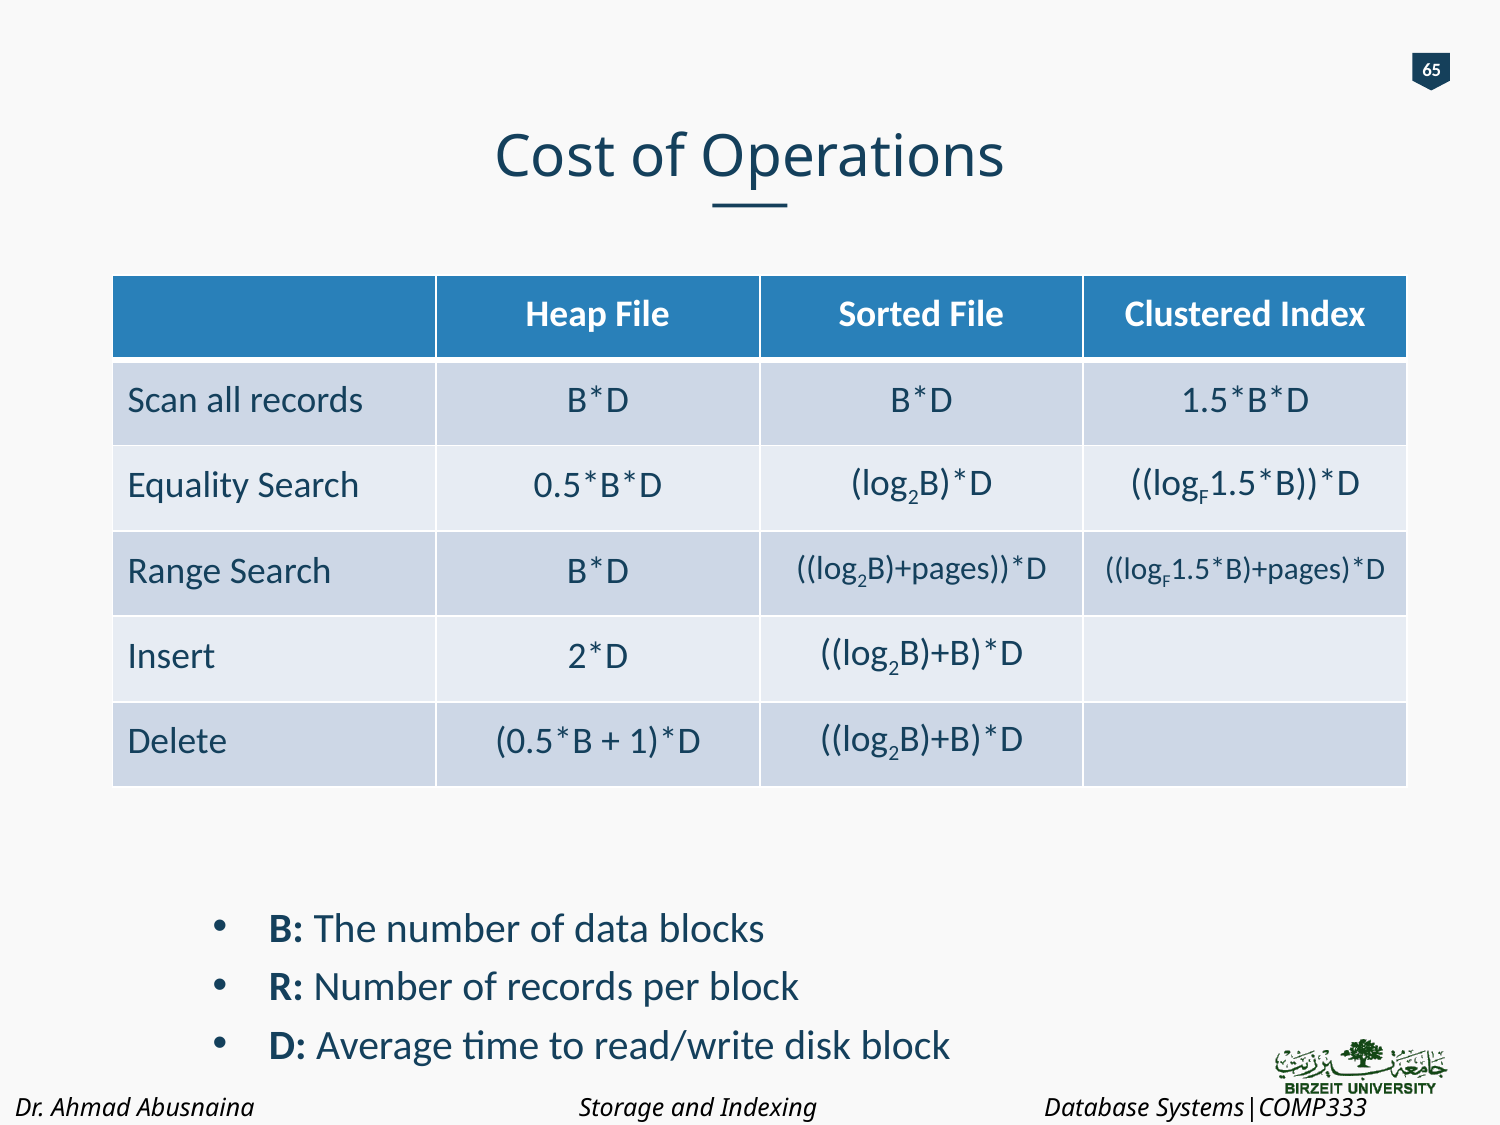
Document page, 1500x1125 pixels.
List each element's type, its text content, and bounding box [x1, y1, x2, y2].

table_cell [1084, 617, 1406, 701]
text_box B: The number of data blocks R: Number of records per block D: Average time to read/write disk block [197, 893, 1450, 1069]
table_cell Delete [113, 703, 435, 786]
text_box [1406, 49, 1457, 91]
table_cell B*D [761, 363, 1082, 445]
table_cell ((log2B)+B)*D [761, 617, 1082, 701]
table_cell ((log2B)+B)*D [761, 703, 1082, 786]
title Cost of Operations [75, 51, 1425, 219]
table_cell [1084, 703, 1406, 786]
table_header [113, 276, 435, 357]
table_cell Insert [113, 617, 435, 701]
picture [1273, 1069, 1450, 1096]
table_cell (log2B)*D [761, 446, 1082, 530]
table_cell 0.5*B*D [437, 446, 759, 530]
table_cell B*D [437, 532, 759, 615]
table_cell Scan all records [113, 363, 435, 445]
table_cell Range Search [113, 532, 435, 615]
table_header Clustered Index [1084, 276, 1406, 357]
list [75, 219, 1425, 872]
table_cell 2*D [437, 617, 759, 701]
table_cell ((logF1.5*B)+pages)*D [1084, 532, 1406, 615]
table_header Sorted File [761, 276, 1082, 357]
table_cell Equality Search [113, 446, 435, 530]
table_cell ((logF1.5*B))*D [1084, 446, 1406, 530]
table_cell ((log2B)+pages))*D [761, 532, 1082, 615]
table_cell 1.5*B*D [1084, 363, 1406, 445]
table_cell B*D [437, 363, 759, 445]
text_box [710, 201, 789, 209]
table_cell (0.5*B + 1)*D [437, 703, 759, 786]
table_header Heap File [437, 276, 759, 357]
